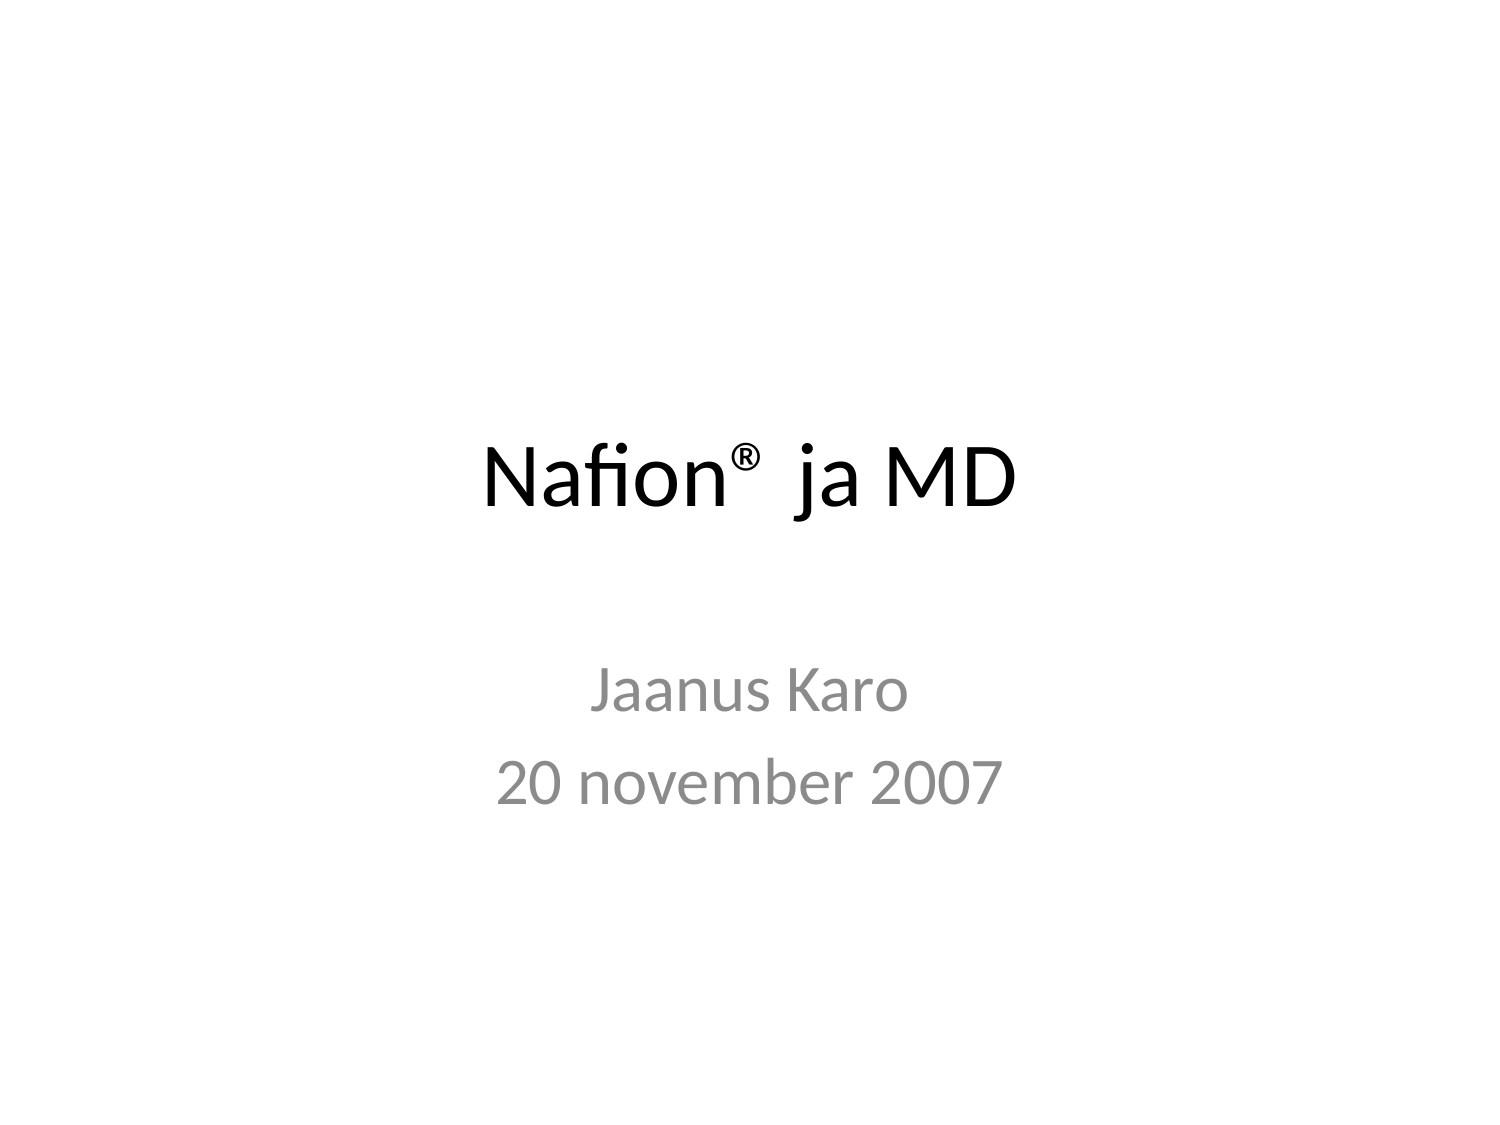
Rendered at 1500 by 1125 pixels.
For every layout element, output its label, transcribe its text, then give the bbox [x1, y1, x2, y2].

title Nafion® ja MD [112, 349, 1388, 591]
subtitle Jaanus Karo 20 november 2007 [225, 637, 1275, 925]
